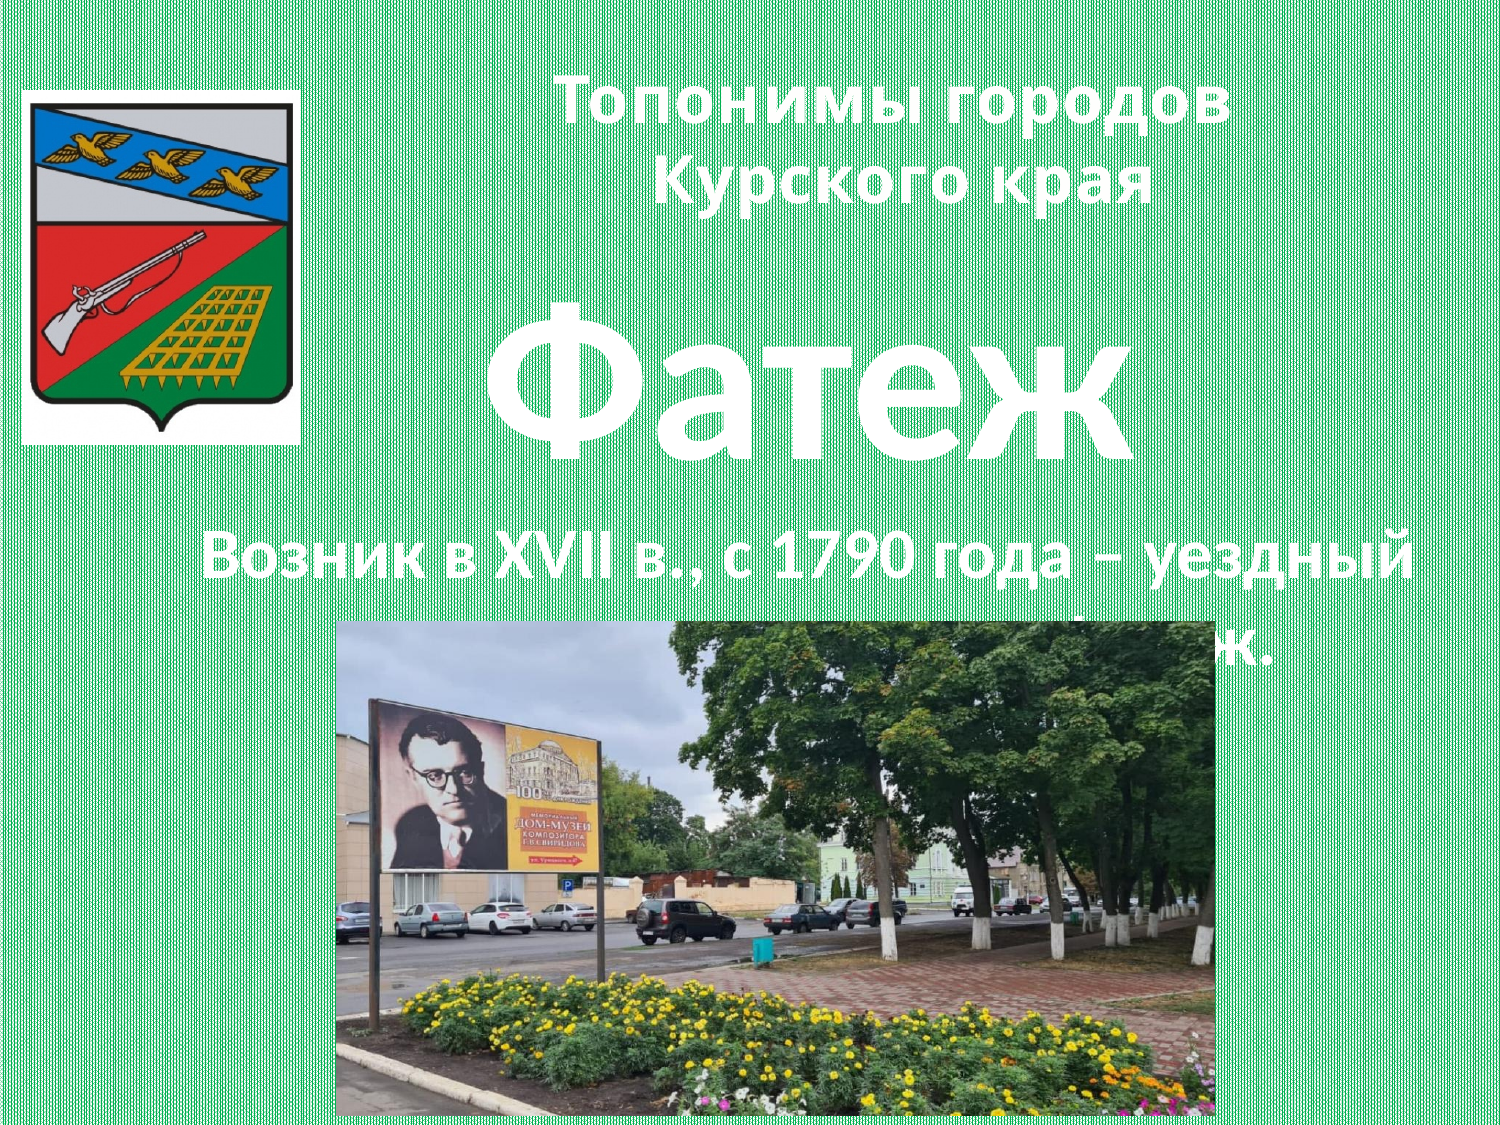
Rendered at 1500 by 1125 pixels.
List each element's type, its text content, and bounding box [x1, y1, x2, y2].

list Фатеж Возник в XVII в., с 1790 года – уездный город, назван по реке Фатеж. [88, 219, 1500, 693]
title Топонимы городов Курского края [383, 42, 1424, 231]
picture [336, 621, 1215, 1116]
picture [21, 89, 301, 445]
